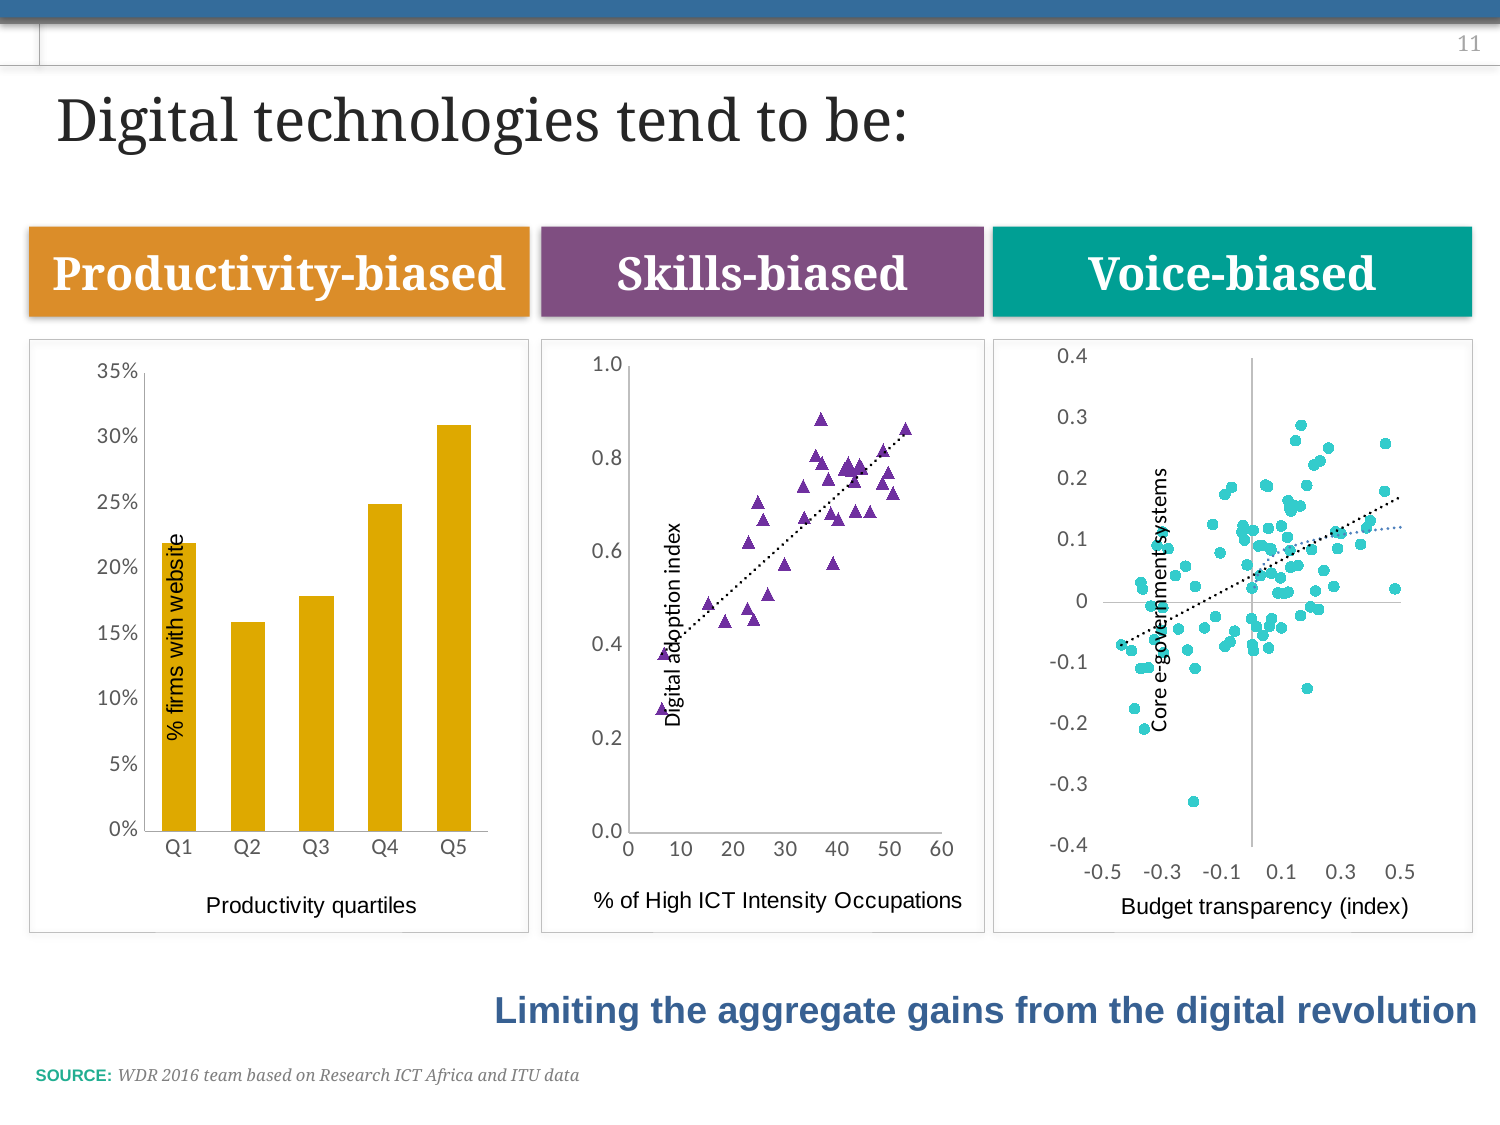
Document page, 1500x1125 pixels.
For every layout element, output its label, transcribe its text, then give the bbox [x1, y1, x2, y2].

text_box [1461, 339, 1473, 933]
text_box Limiting the aggregate gains from the digital revolution [479, 978, 1495, 1039]
text_box Skills-biased [541, 226, 985, 317]
text_box Productivity-biased [28, 226, 530, 317]
text_box [541, 926, 985, 933]
text_box Digital technologies tend to be: [41, 81, 1446, 156]
text_box [992, 927, 1004, 933]
text_box [28, 339, 529, 933]
text_box SOURCE: WDR 2016 team based on Research ICT Africa and ITU data [20, 1053, 993, 1116]
chart [541, 330, 1456, 933]
chart [40, 359, 490, 930]
text_box Voice-biased [992, 226, 1473, 317]
